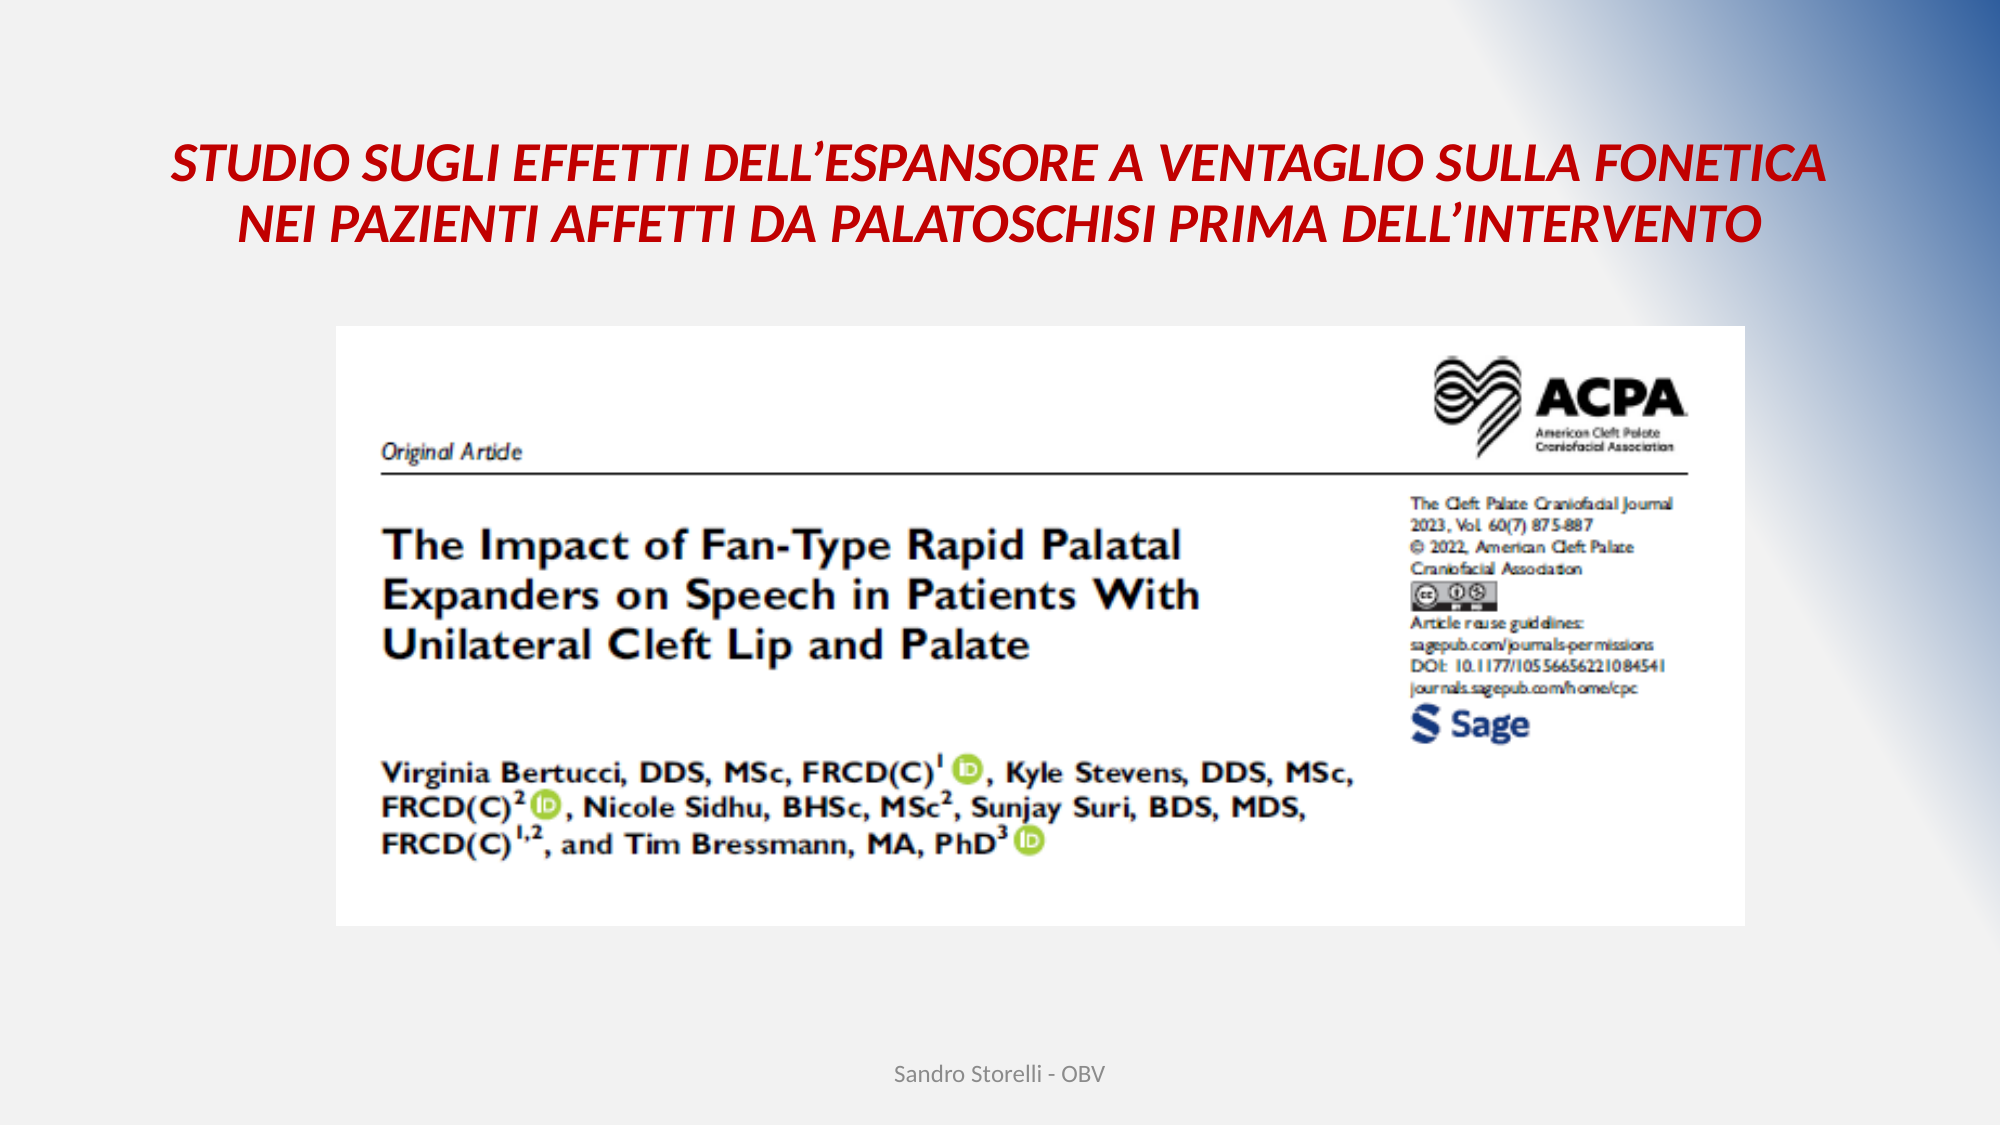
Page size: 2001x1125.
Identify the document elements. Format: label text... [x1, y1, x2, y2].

footer Sandro Storelli - OBV [662, 1042, 1338, 1103]
title STUDIO SUGLI EFFETTI DELL’ESPANSORE A VENTAGLIO SULLA FONETICA NEI PAZIENTI AFFETTI DA PALATOSCHISI PRIMA DELL’INTERVENTO [137, 22, 1863, 267]
picture [336, 326, 1745, 927]
